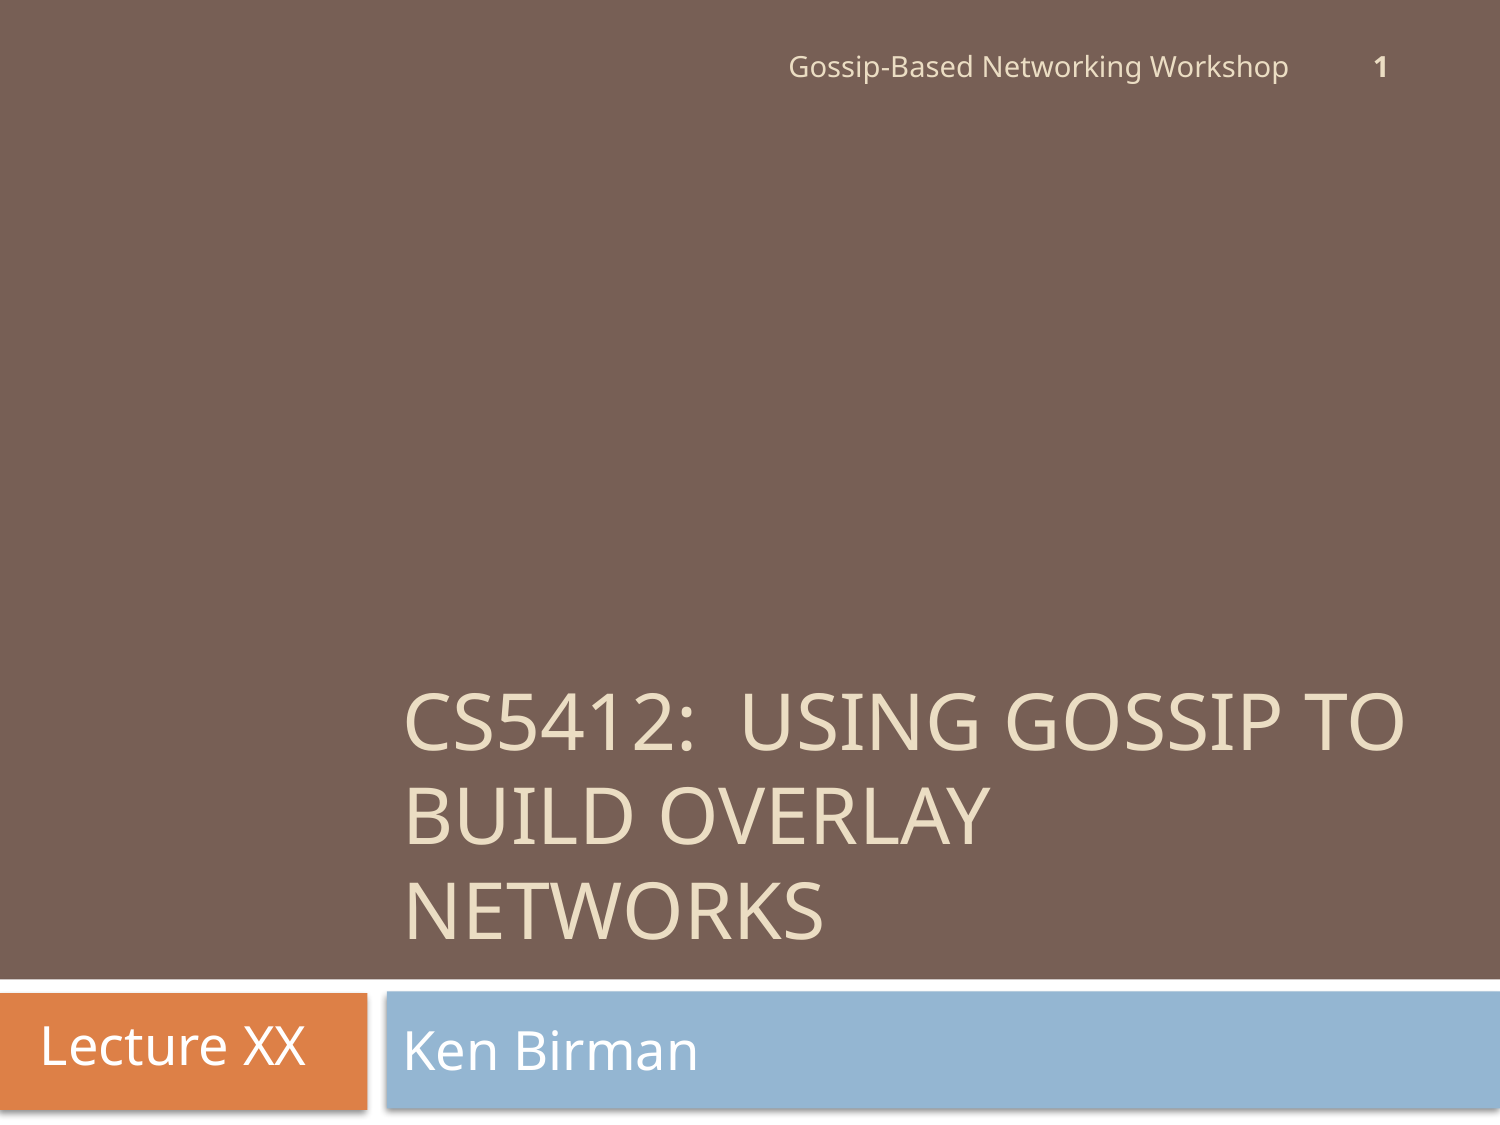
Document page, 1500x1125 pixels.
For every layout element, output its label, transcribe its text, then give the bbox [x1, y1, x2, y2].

text_box Lecture XX [24, 987, 1125, 1100]
footer Gossip-Based Networking Workshop [342, 38, 1305, 99]
title CS5412: Using Gossip to Build Overlay Networks [387, 662, 1450, 963]
slide_number 1 [1312, 37, 1450, 100]
subtitle Ken Birman [387, 992, 1488, 1105]
